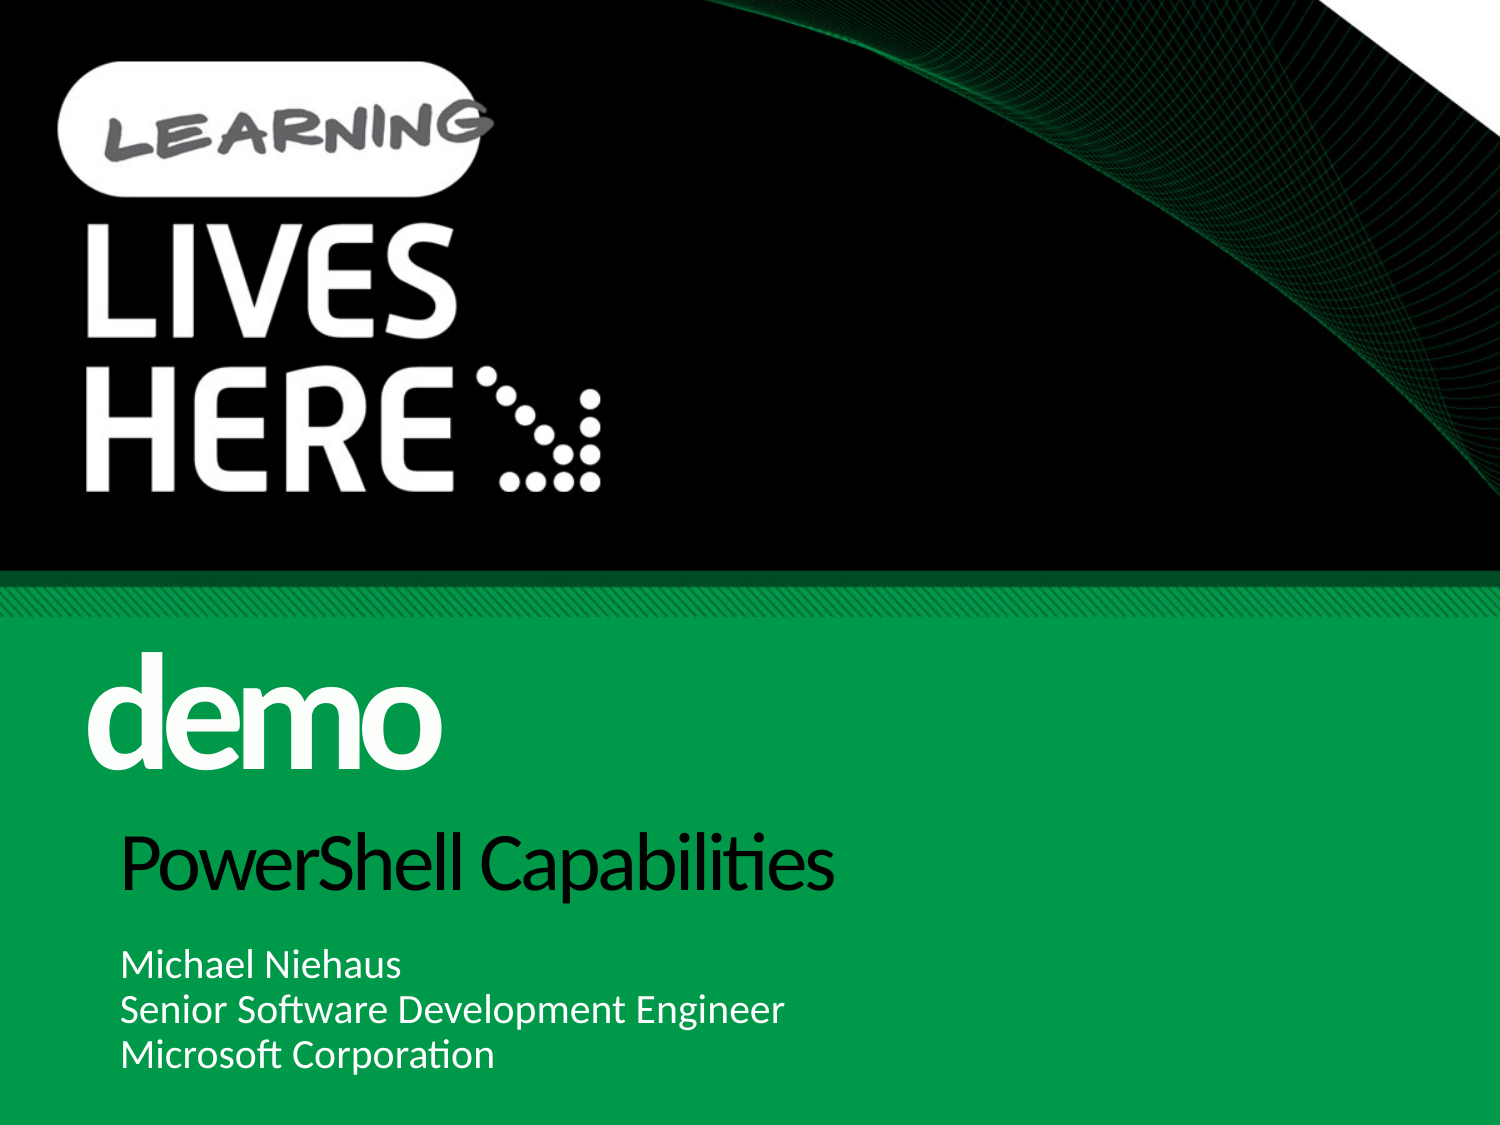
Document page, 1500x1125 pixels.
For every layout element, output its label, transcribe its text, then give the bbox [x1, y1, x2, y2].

title PowerShell Capabilities [119, 818, 1375, 943]
picture [0, 0, 1500, 1125]
list demo [83, 625, 1344, 800]
subtitle Michael Niehaus Senior Software Development Engineer Microsoft Corporation [119, 942, 1236, 1019]
